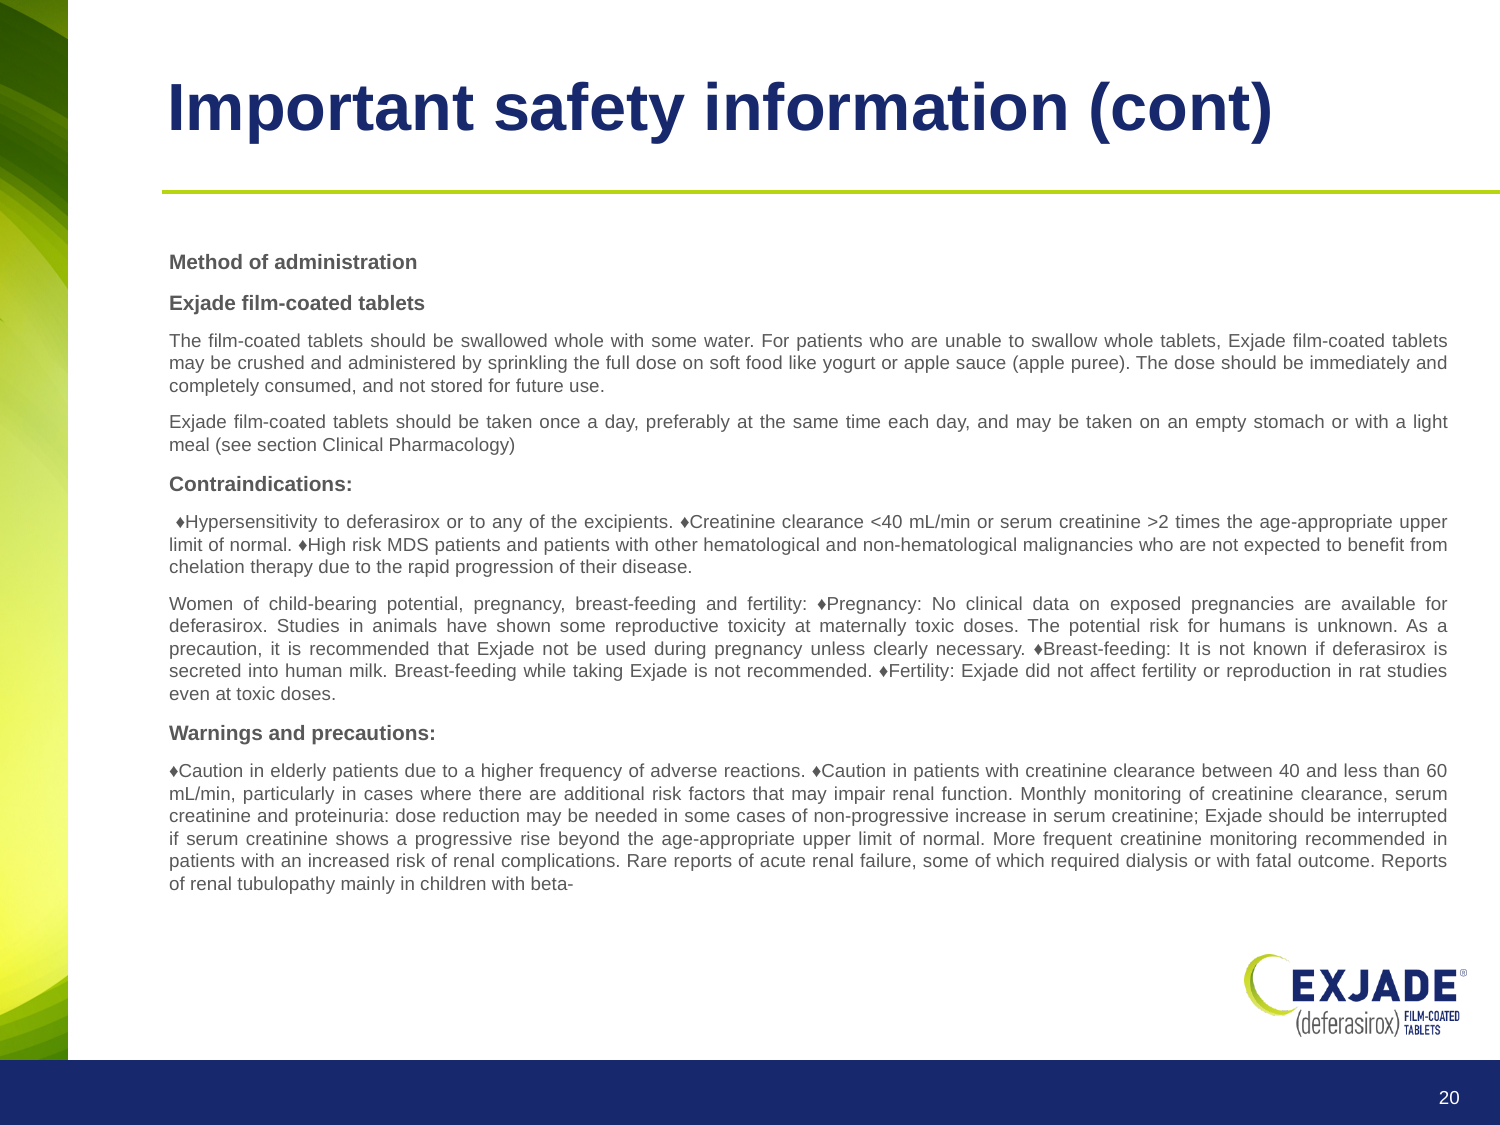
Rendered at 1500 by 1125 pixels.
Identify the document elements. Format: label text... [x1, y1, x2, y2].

picture [0, 0, 1500, 1060]
title Important safety information (cont) [152, 61, 1500, 154]
slide_number 20 [1409, 1078, 1475, 1120]
list Method of administration Exjade film-coated tablets The film-coated tablets should be swallowed whole with some water. For patients who are unable to swallow whole tablets, Exjade film-coated tablets may be crushed and administered by sprinkling the full dose on soft food like yogurt or apple sauce (apple puree). The dose should be immediately and completely consumed, and not stored for future use. Exjade film-coated tablets should be taken once a day, preferably at the same time each day, and may be taken on an empty stomach or with a light meal (see section Clinical Pharmacology) Contraindications: ♦Hypersensitivity to deferasirox or to any of the excipients. ♦Creatinine clearance <40 mL/min or serum creatinine >2 times the age-appropriate upper limit of normal. ♦High risk MDS patients and patients with other hematological and non-hematological malignancies who are not expected to benefit from chelation therapy due to the rapid progression of their disease. Women of child-bearing potential, pregnancy, breast-feeding and fertility: ♦Pregnancy: No clinical data on exposed pregnancies are available for deferasirox. Studies in animals have shown some reproductive toxicity at maternally toxic doses. The potential risk for humans is unknown. As a precaution, it is recommended that Exjade not be used during pregnancy unless clearly necessary. ♦Breast-feeding: It is not known if deferasirox is secreted into human milk. Breast-feeding while taking Exjade is not recommended. ♦Fertility: Exjade did not affect fertility or reproduction in rat studies even at toxic doses. Warnings and precautions: ♦Caution in elderly patients due to a higher frequency of adverse reactions. ♦Caution in patients with creatinine clearance between 40 and less than 60 mL/min, particularly in cases where there are additional risk factors that may impair renal function. Monthly monitoring of creatinine clearance, serum creatinine and proteinuria: dose reduction may be needed in some cases of non-progressive increase in serum creatinine; Exjade should be interrupted if serum creatinine shows a progressive rise beyond the age-appropriate upper limit of normal. More frequent creatinine monitoring recommended in patients with an increased risk of renal complications. Rare reports of acute renal failure, some of which required dialysis or with fatal outcome. Reports of renal tubulopathy mainly in children with beta- [153, 241, 1462, 972]
